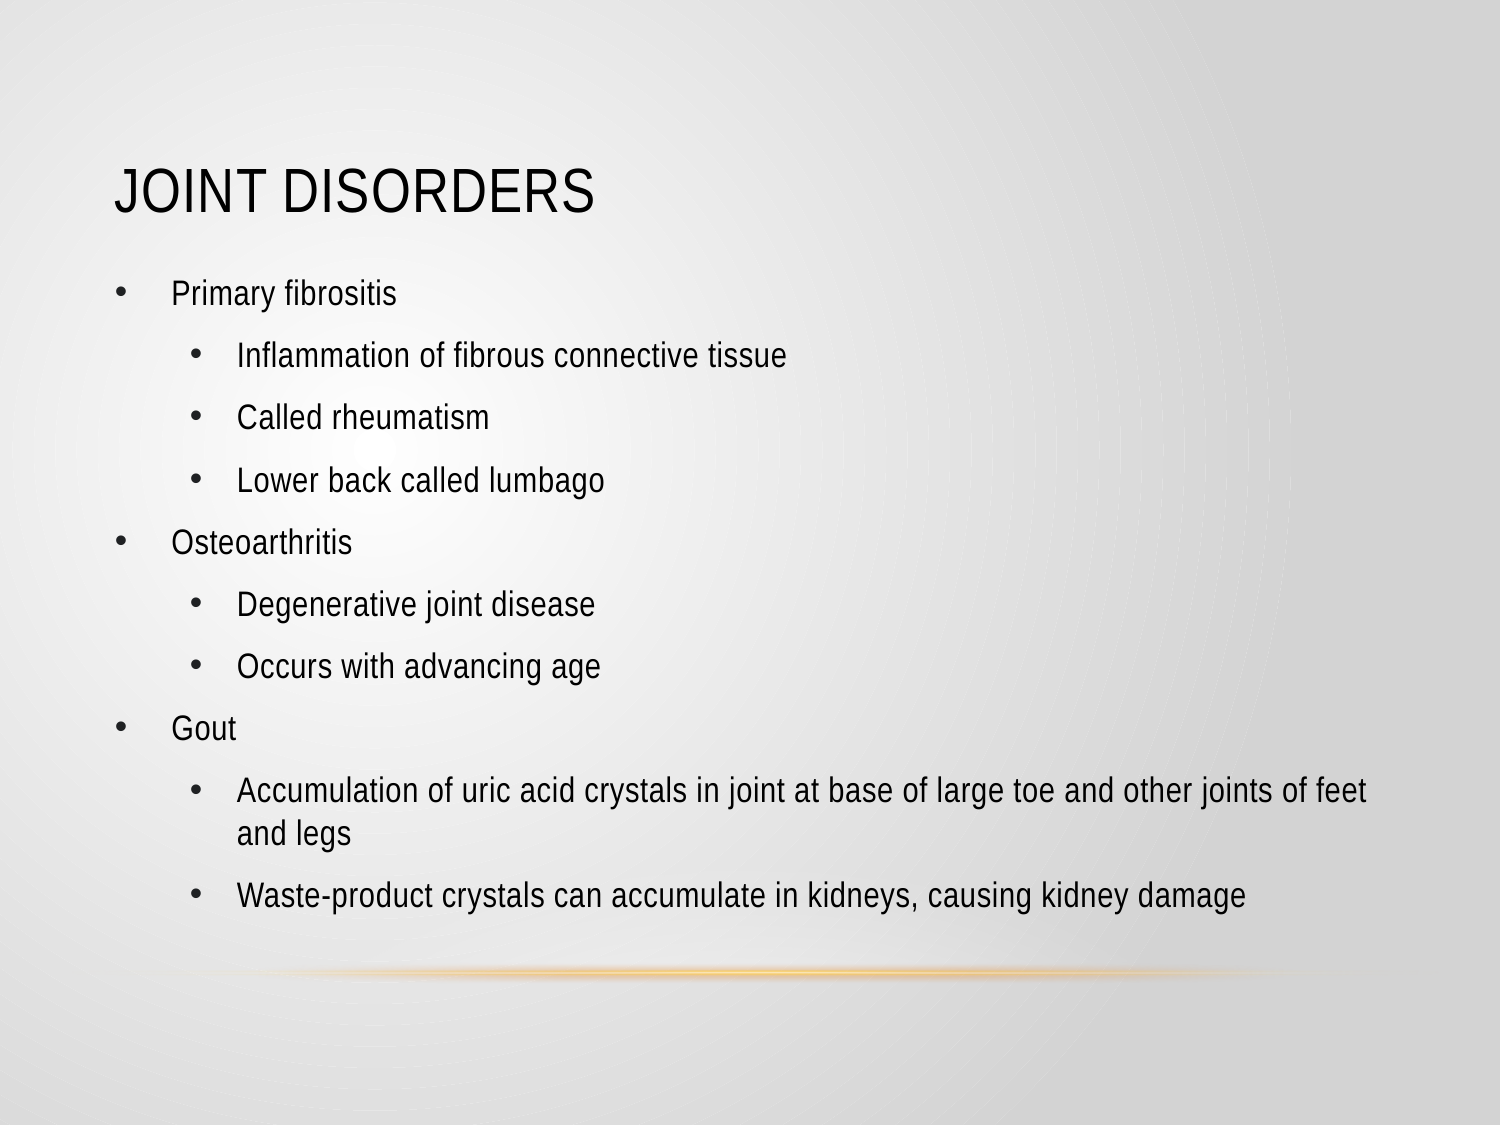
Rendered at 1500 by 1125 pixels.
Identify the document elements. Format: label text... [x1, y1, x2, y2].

picture [0, 0, 1500, 1125]
list Primary fibrositis Inflammation of fibrous connective tissue Called rheumatism Lower back called lumbago Osteoarthritis Degenerative joint disease Occurs with advancing age Gout Accumulation of uric acid crystals in joint at base of large toe and other joints of feet and legs Waste-product crystals can accumulate in kidneys, causing kidney damage [99, 262, 1400, 938]
title Joint Disorders [99, 45, 1400, 233]
